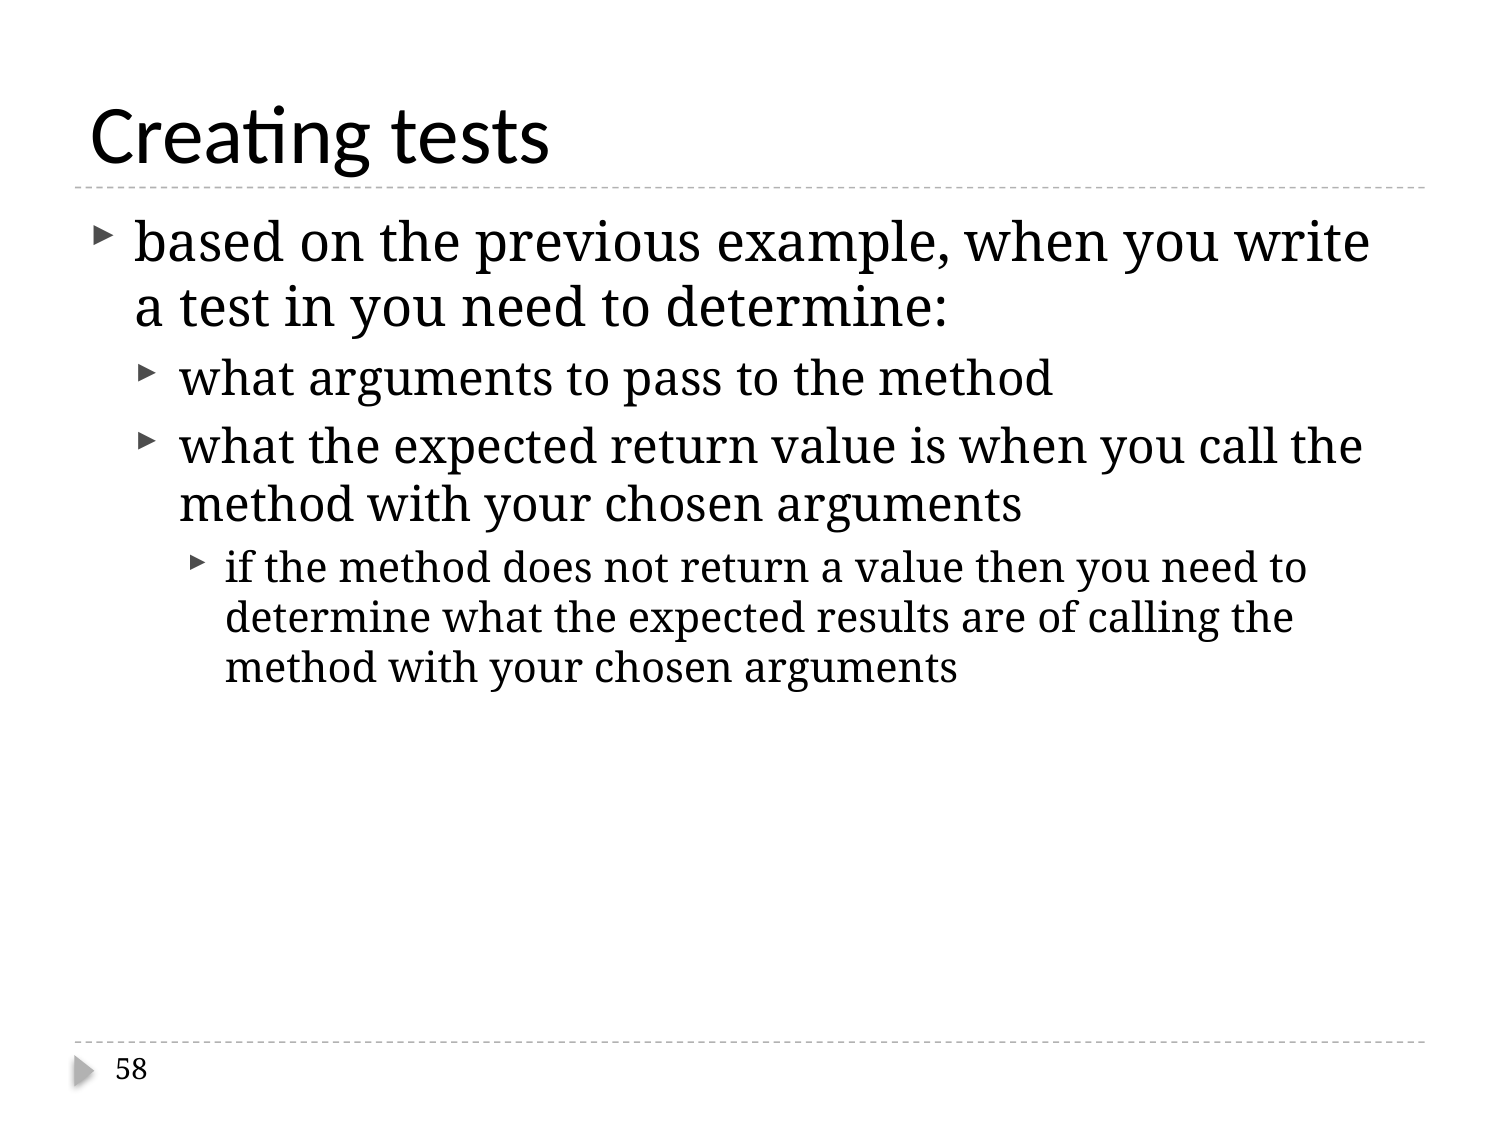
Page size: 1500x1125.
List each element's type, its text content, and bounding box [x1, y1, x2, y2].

list based on the previous example, when you write a test in you need to determine: what arguments to pass to the method what the expected return value is when you call the method with your chosen arguments if the method does not return a value then you need to determine what the expected results are of calling the method with your chosen arguments [74, 199, 1426, 1011]
title Creating tests [74, 24, 1426, 188]
slide_number 58 [100, 1042, 426, 1103]
